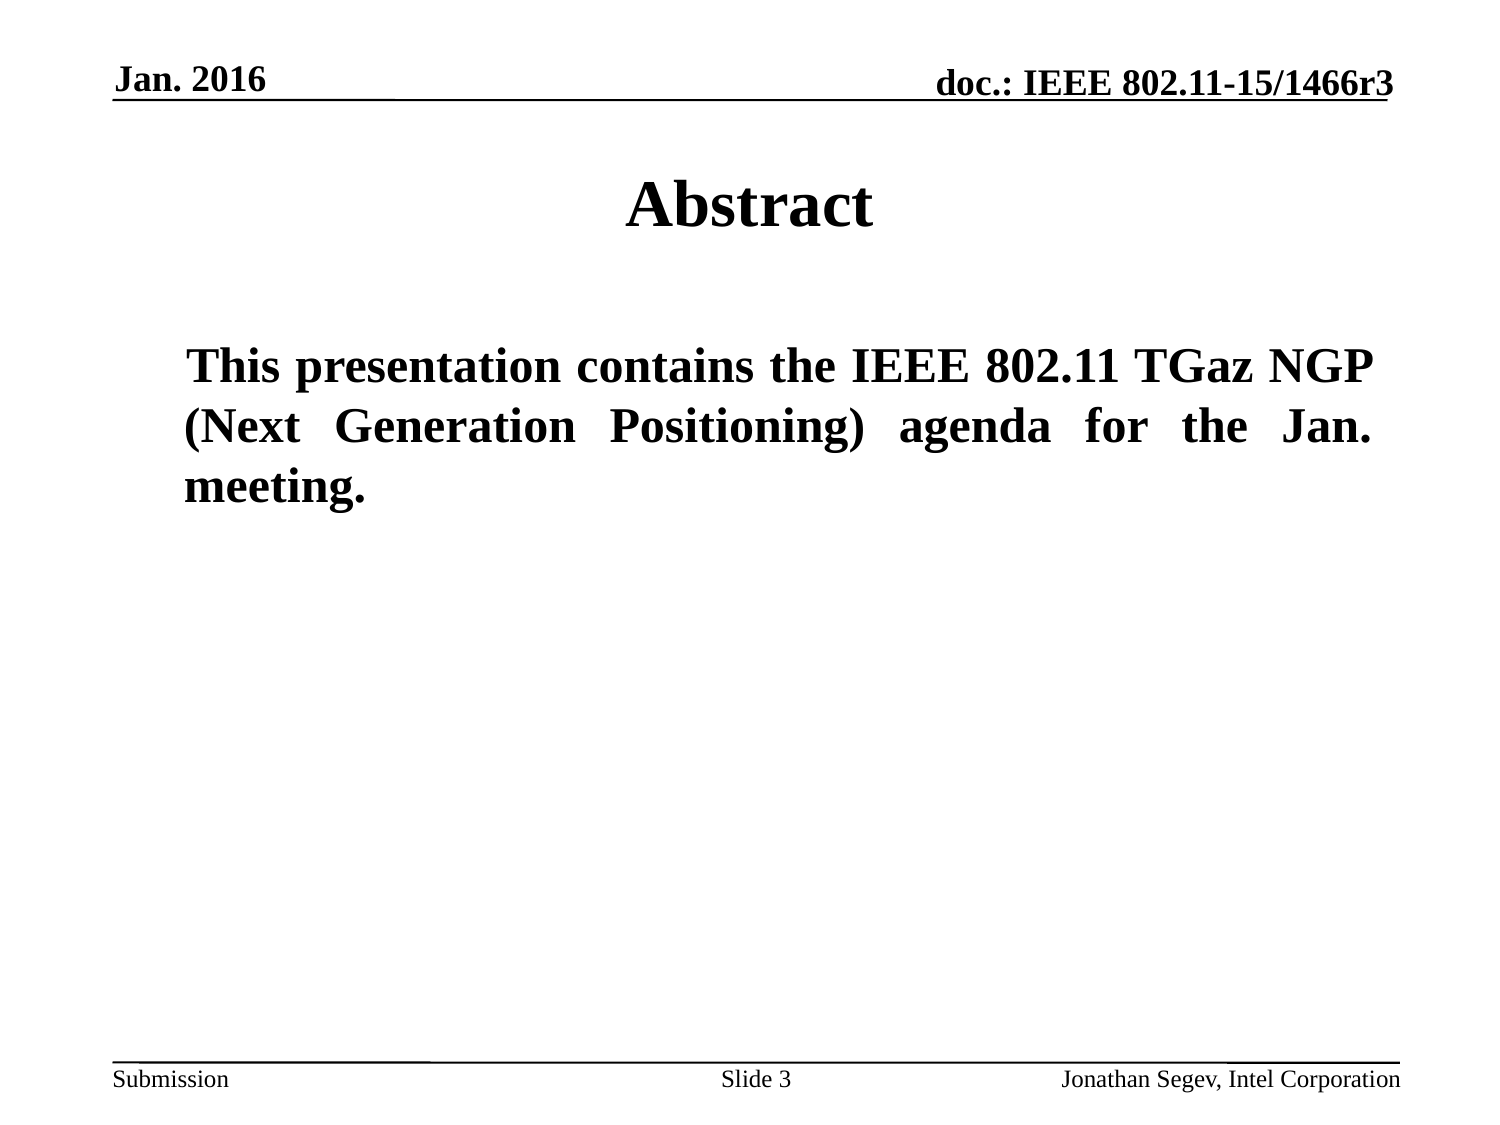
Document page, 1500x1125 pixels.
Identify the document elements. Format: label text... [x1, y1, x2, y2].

slide_number Slide 3 [712, 1061, 800, 1123]
footer Jonathan Segev, Intel Corporation [902, 1061, 1402, 1093]
list This presentation contains the IEEE 802.11 TGaz NGP (Next Generation Positioning) agenda for the Jan. meeting. [112, 324, 1388, 1001]
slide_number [114, 54, 540, 100]
title Abstract [112, 112, 1388, 288]
